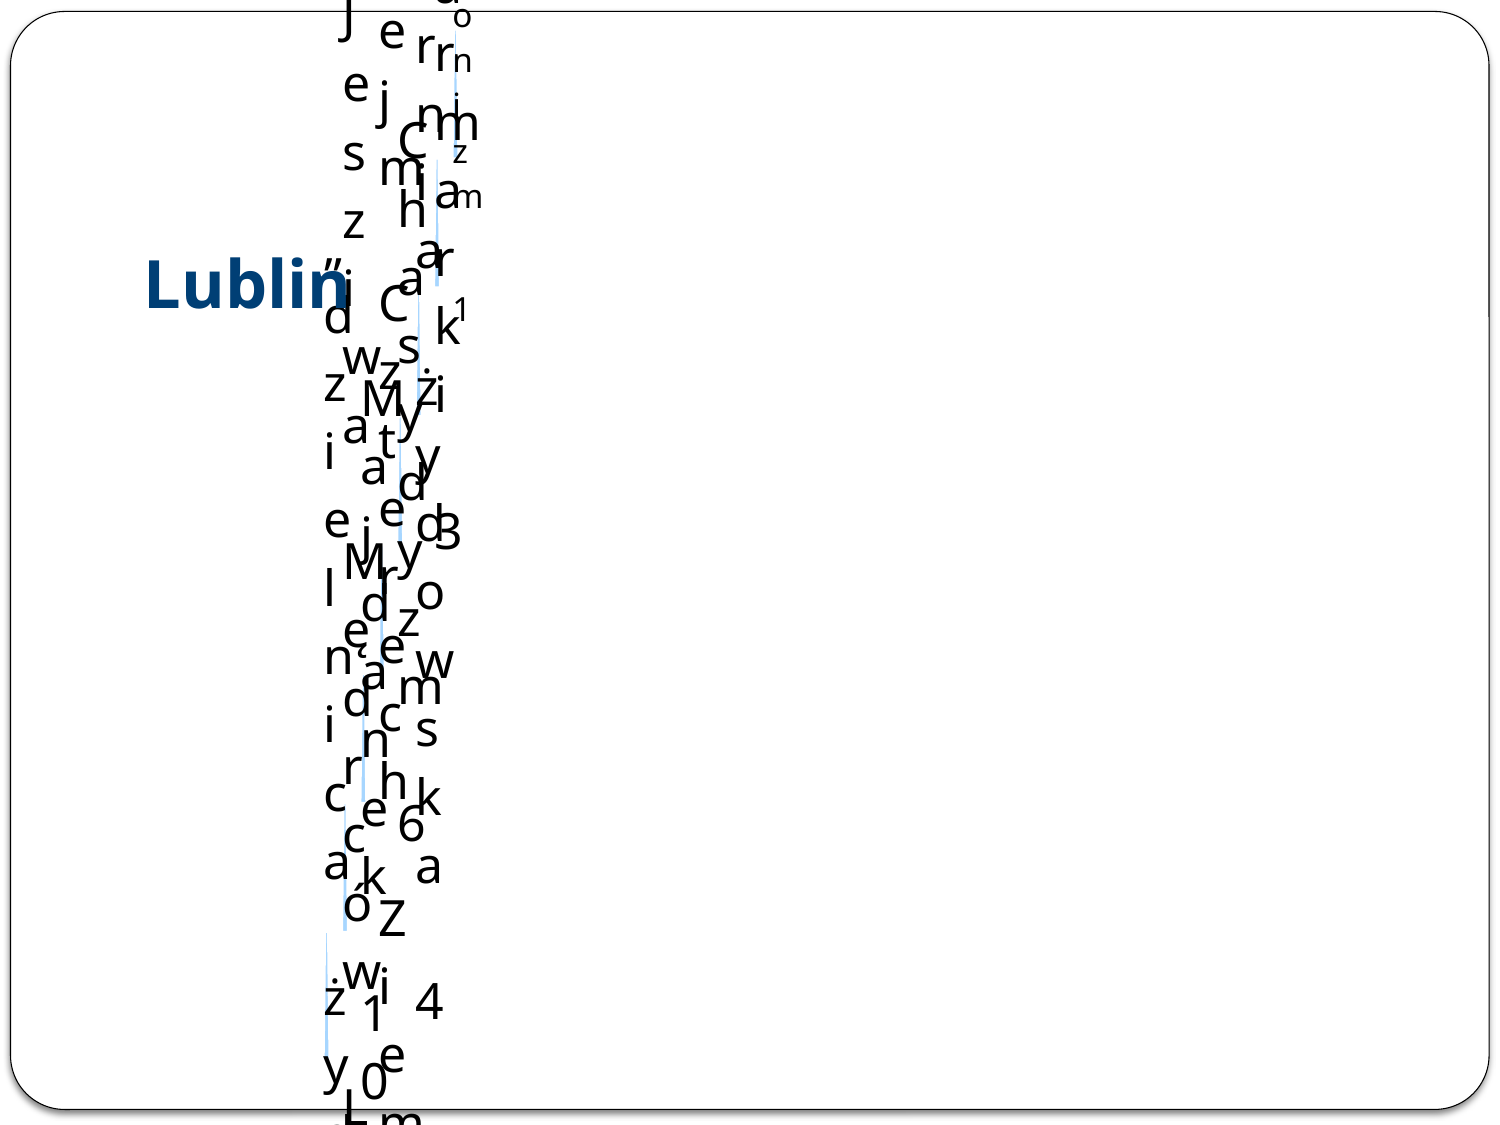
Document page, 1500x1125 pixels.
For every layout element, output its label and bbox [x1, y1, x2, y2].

list [70, 46, 1426, 1079]
